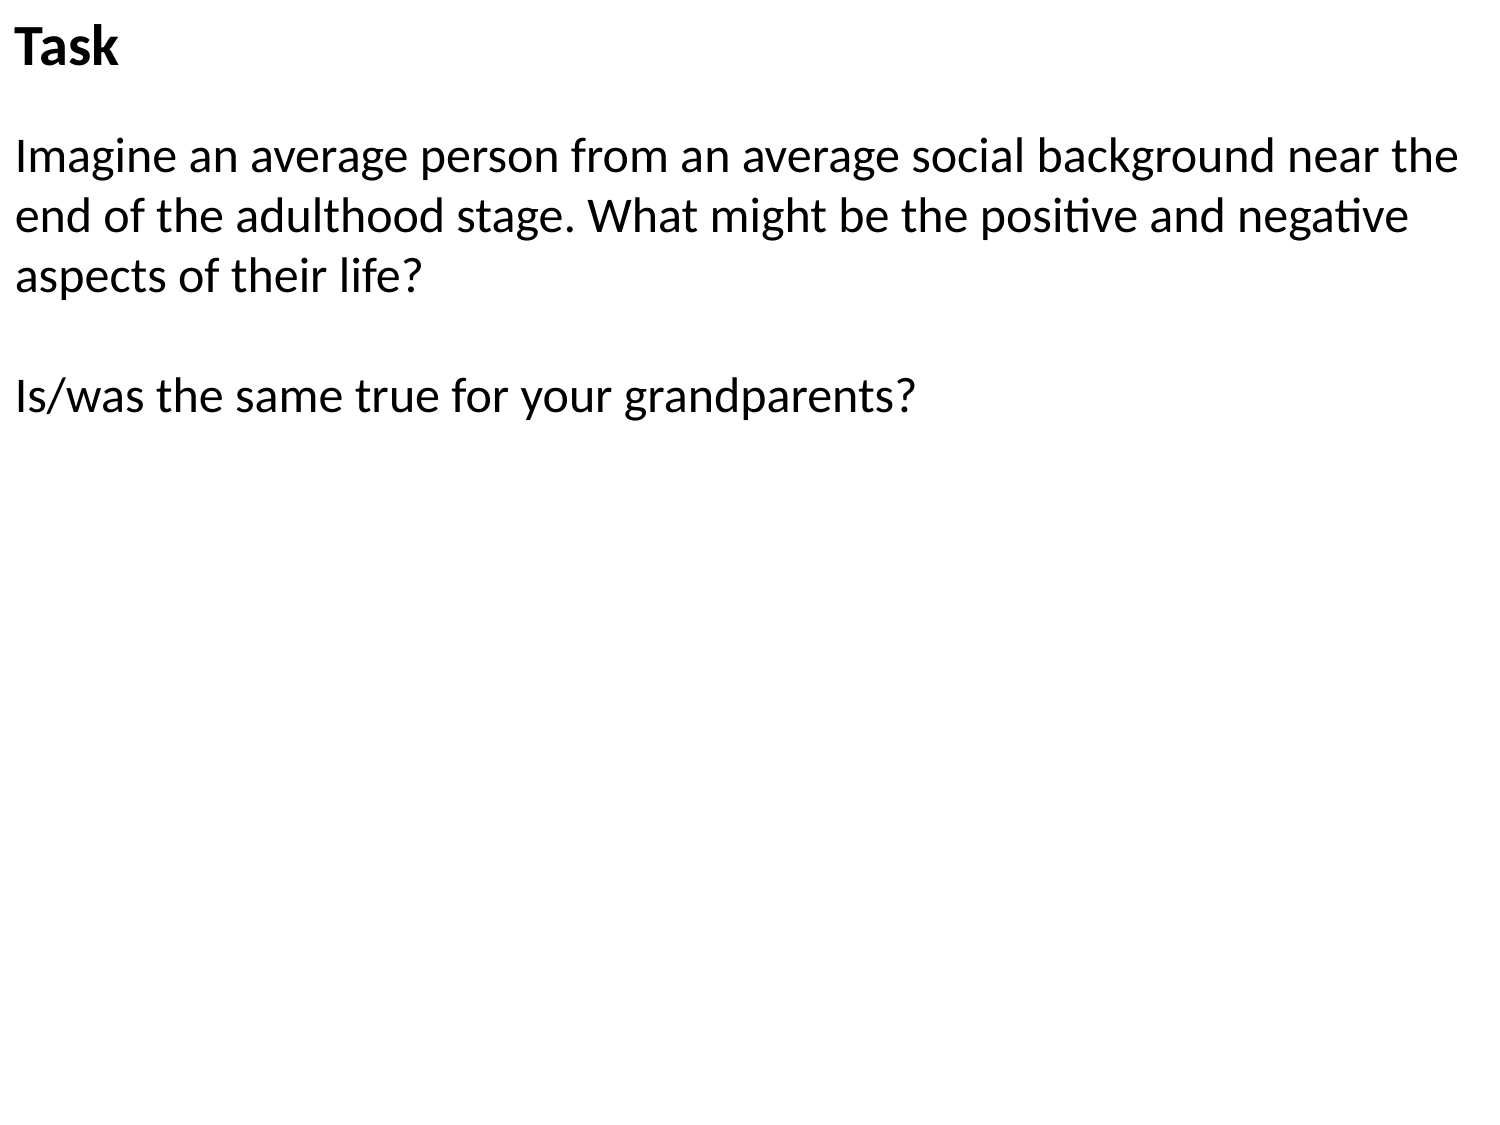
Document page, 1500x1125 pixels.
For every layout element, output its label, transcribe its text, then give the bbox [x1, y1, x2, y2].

text_box Task Imagine an average person from an average social background near the end of the adulthood stage. What might be the positive and negative aspects of their life? Is/was the same true for your grandparents? [0, 0, 1500, 751]
